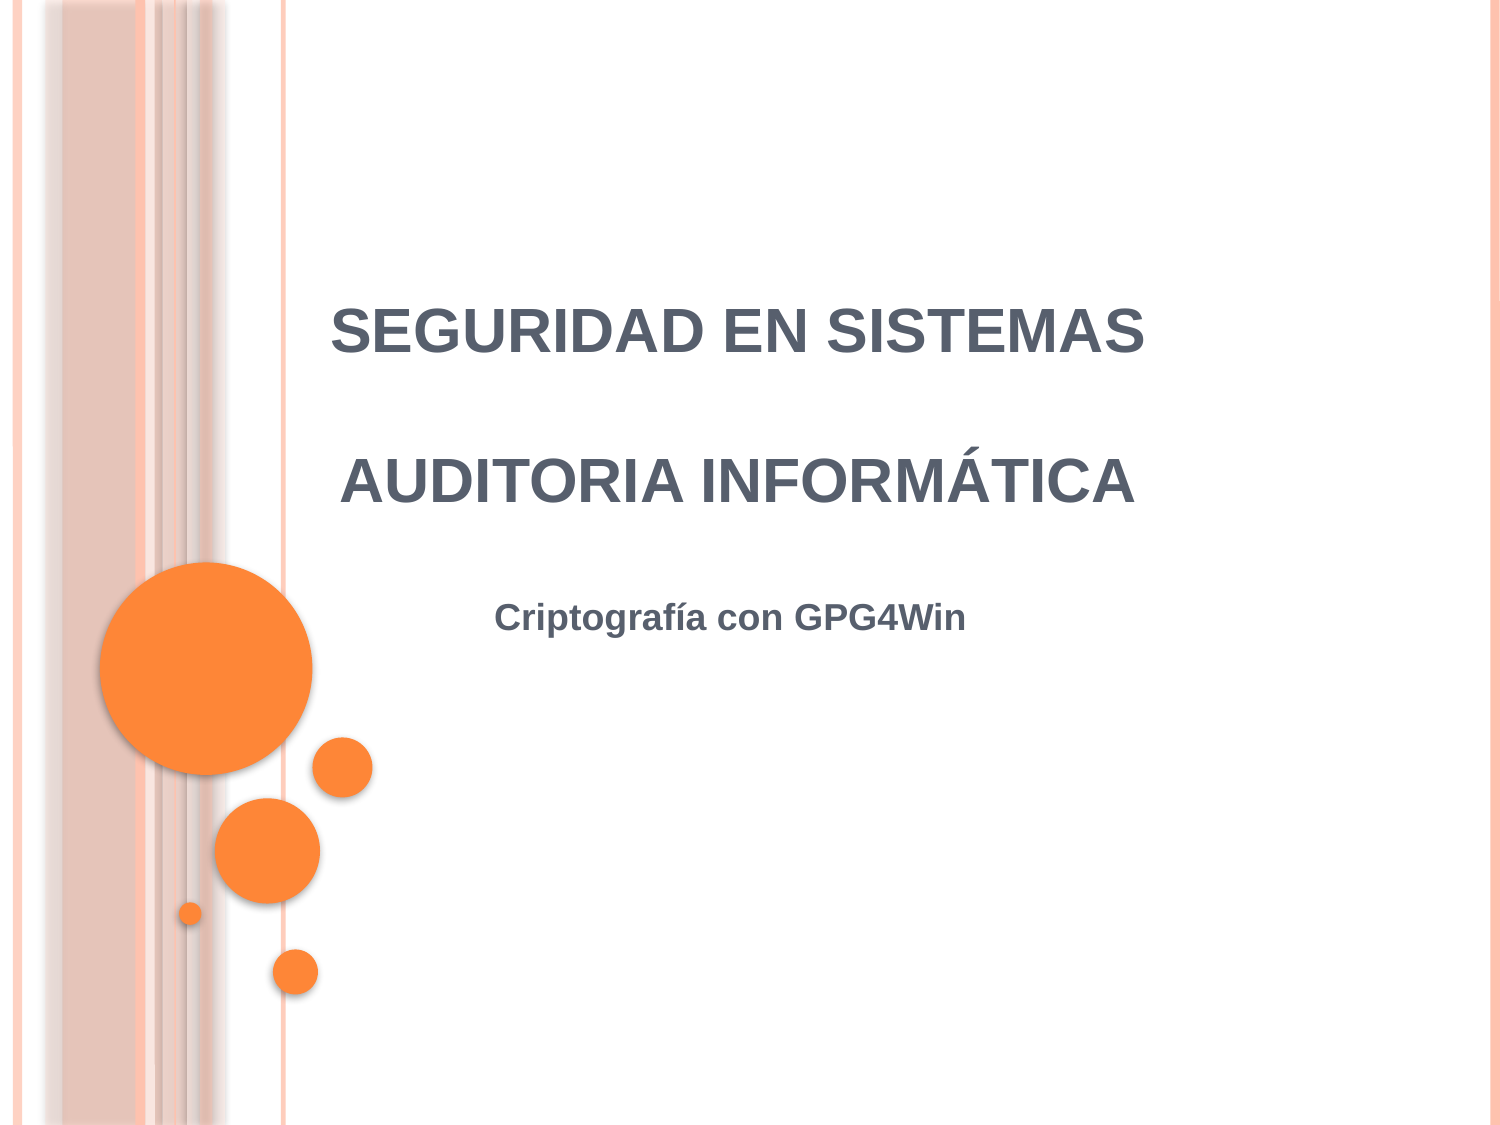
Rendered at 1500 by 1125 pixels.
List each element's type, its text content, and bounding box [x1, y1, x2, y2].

subtitle Criptografía con GPG4Win [222, 585, 1239, 738]
title Seguridad en Sistemas Auditoria Informática [117, 281, 1361, 523]
